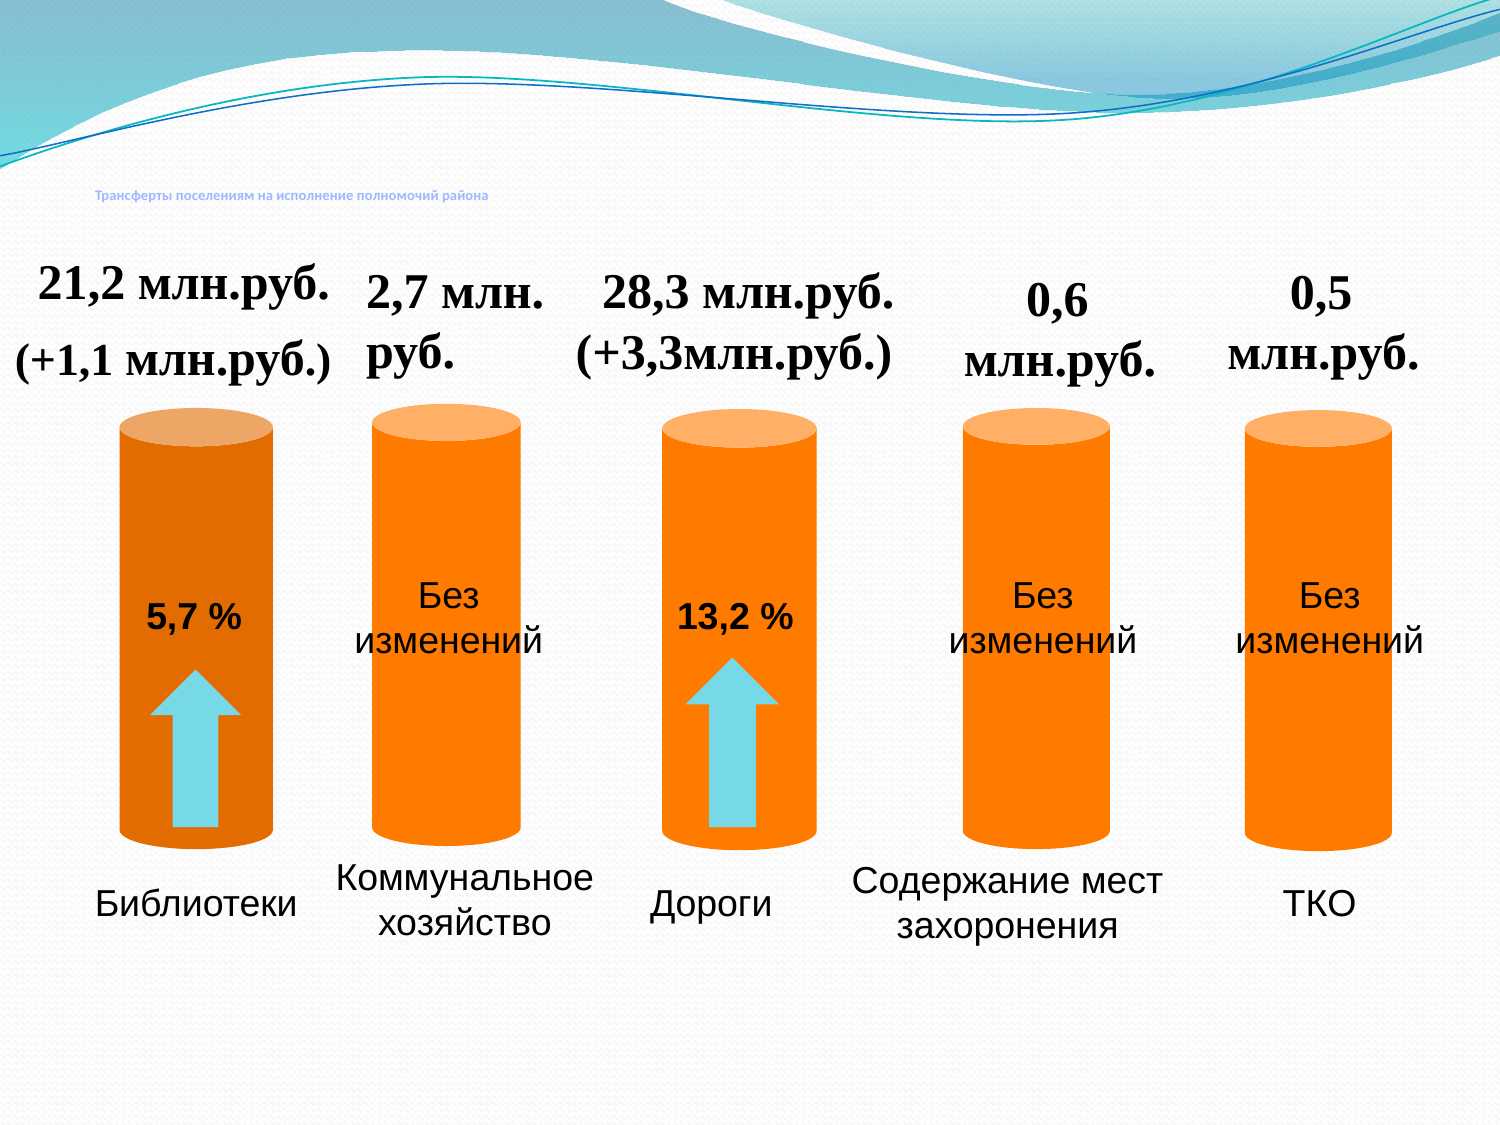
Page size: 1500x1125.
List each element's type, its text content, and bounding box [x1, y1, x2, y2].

text_box Коммунальное хозяйство [309, 846, 620, 951]
title Трансферты поселениям на исполнение полномочий района [91, 87, 1442, 222]
text_box 2,7 млн. руб. [351, 250, 561, 386]
text_box [117, 405, 275, 852]
text_box [148, 667, 244, 830]
text_box 13,2 % [662, 584, 817, 645]
text_box 21,2 млн.руб. [22, 242, 373, 317]
text_box [1242, 407, 1394, 563]
text_box (+3,3млн.руб.) [560, 312, 948, 388]
text_box [369, 401, 523, 563]
text_box [960, 405, 1112, 563]
text_box [1242, 669, 1394, 854]
text_box Без изменений [1212, 563, 1448, 669]
text_box Содержание мест захоронения [802, 849, 1213, 954]
text_box Библиотеки [0, 871, 309, 932]
text_box (+1,1 млн.руб.) [0, 317, 373, 393]
text_box 0,6 млн.руб. [948, 258, 1178, 394]
text_box [369, 669, 523, 846]
text_box Дороги [620, 871, 803, 932]
text_box 28,3 млн.руб. [587, 250, 963, 326]
text_box 5,7 % [131, 584, 285, 645]
text_box ТКО [1177, 871, 1462, 932]
text_box [683, 655, 782, 830]
text_box 0,5 млн.руб. [1212, 252, 1442, 387]
text_box Без изменений [927, 563, 1159, 669]
text_box [960, 669, 1112, 849]
text_box Без изменений [309, 563, 588, 669]
text_box [660, 406, 819, 853]
